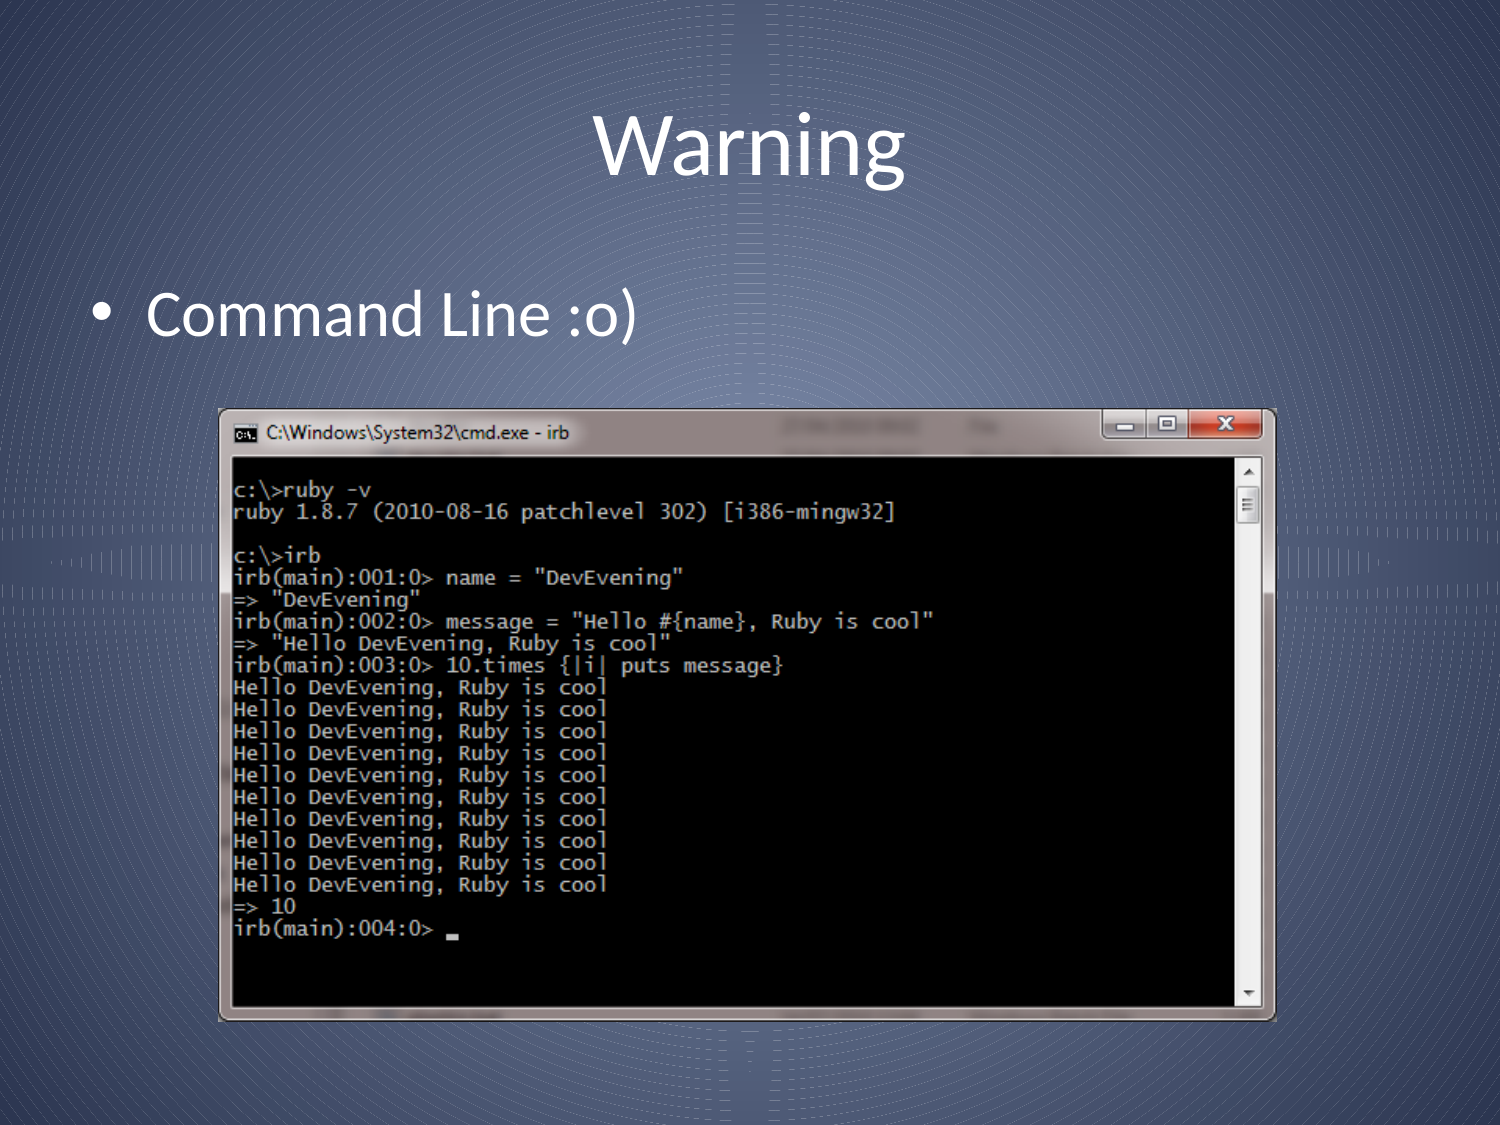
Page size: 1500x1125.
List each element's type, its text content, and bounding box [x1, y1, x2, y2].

title Warning [75, 45, 1425, 233]
list Command Line :o) [75, 262, 1425, 1005]
picture [218, 408, 1277, 1022]
